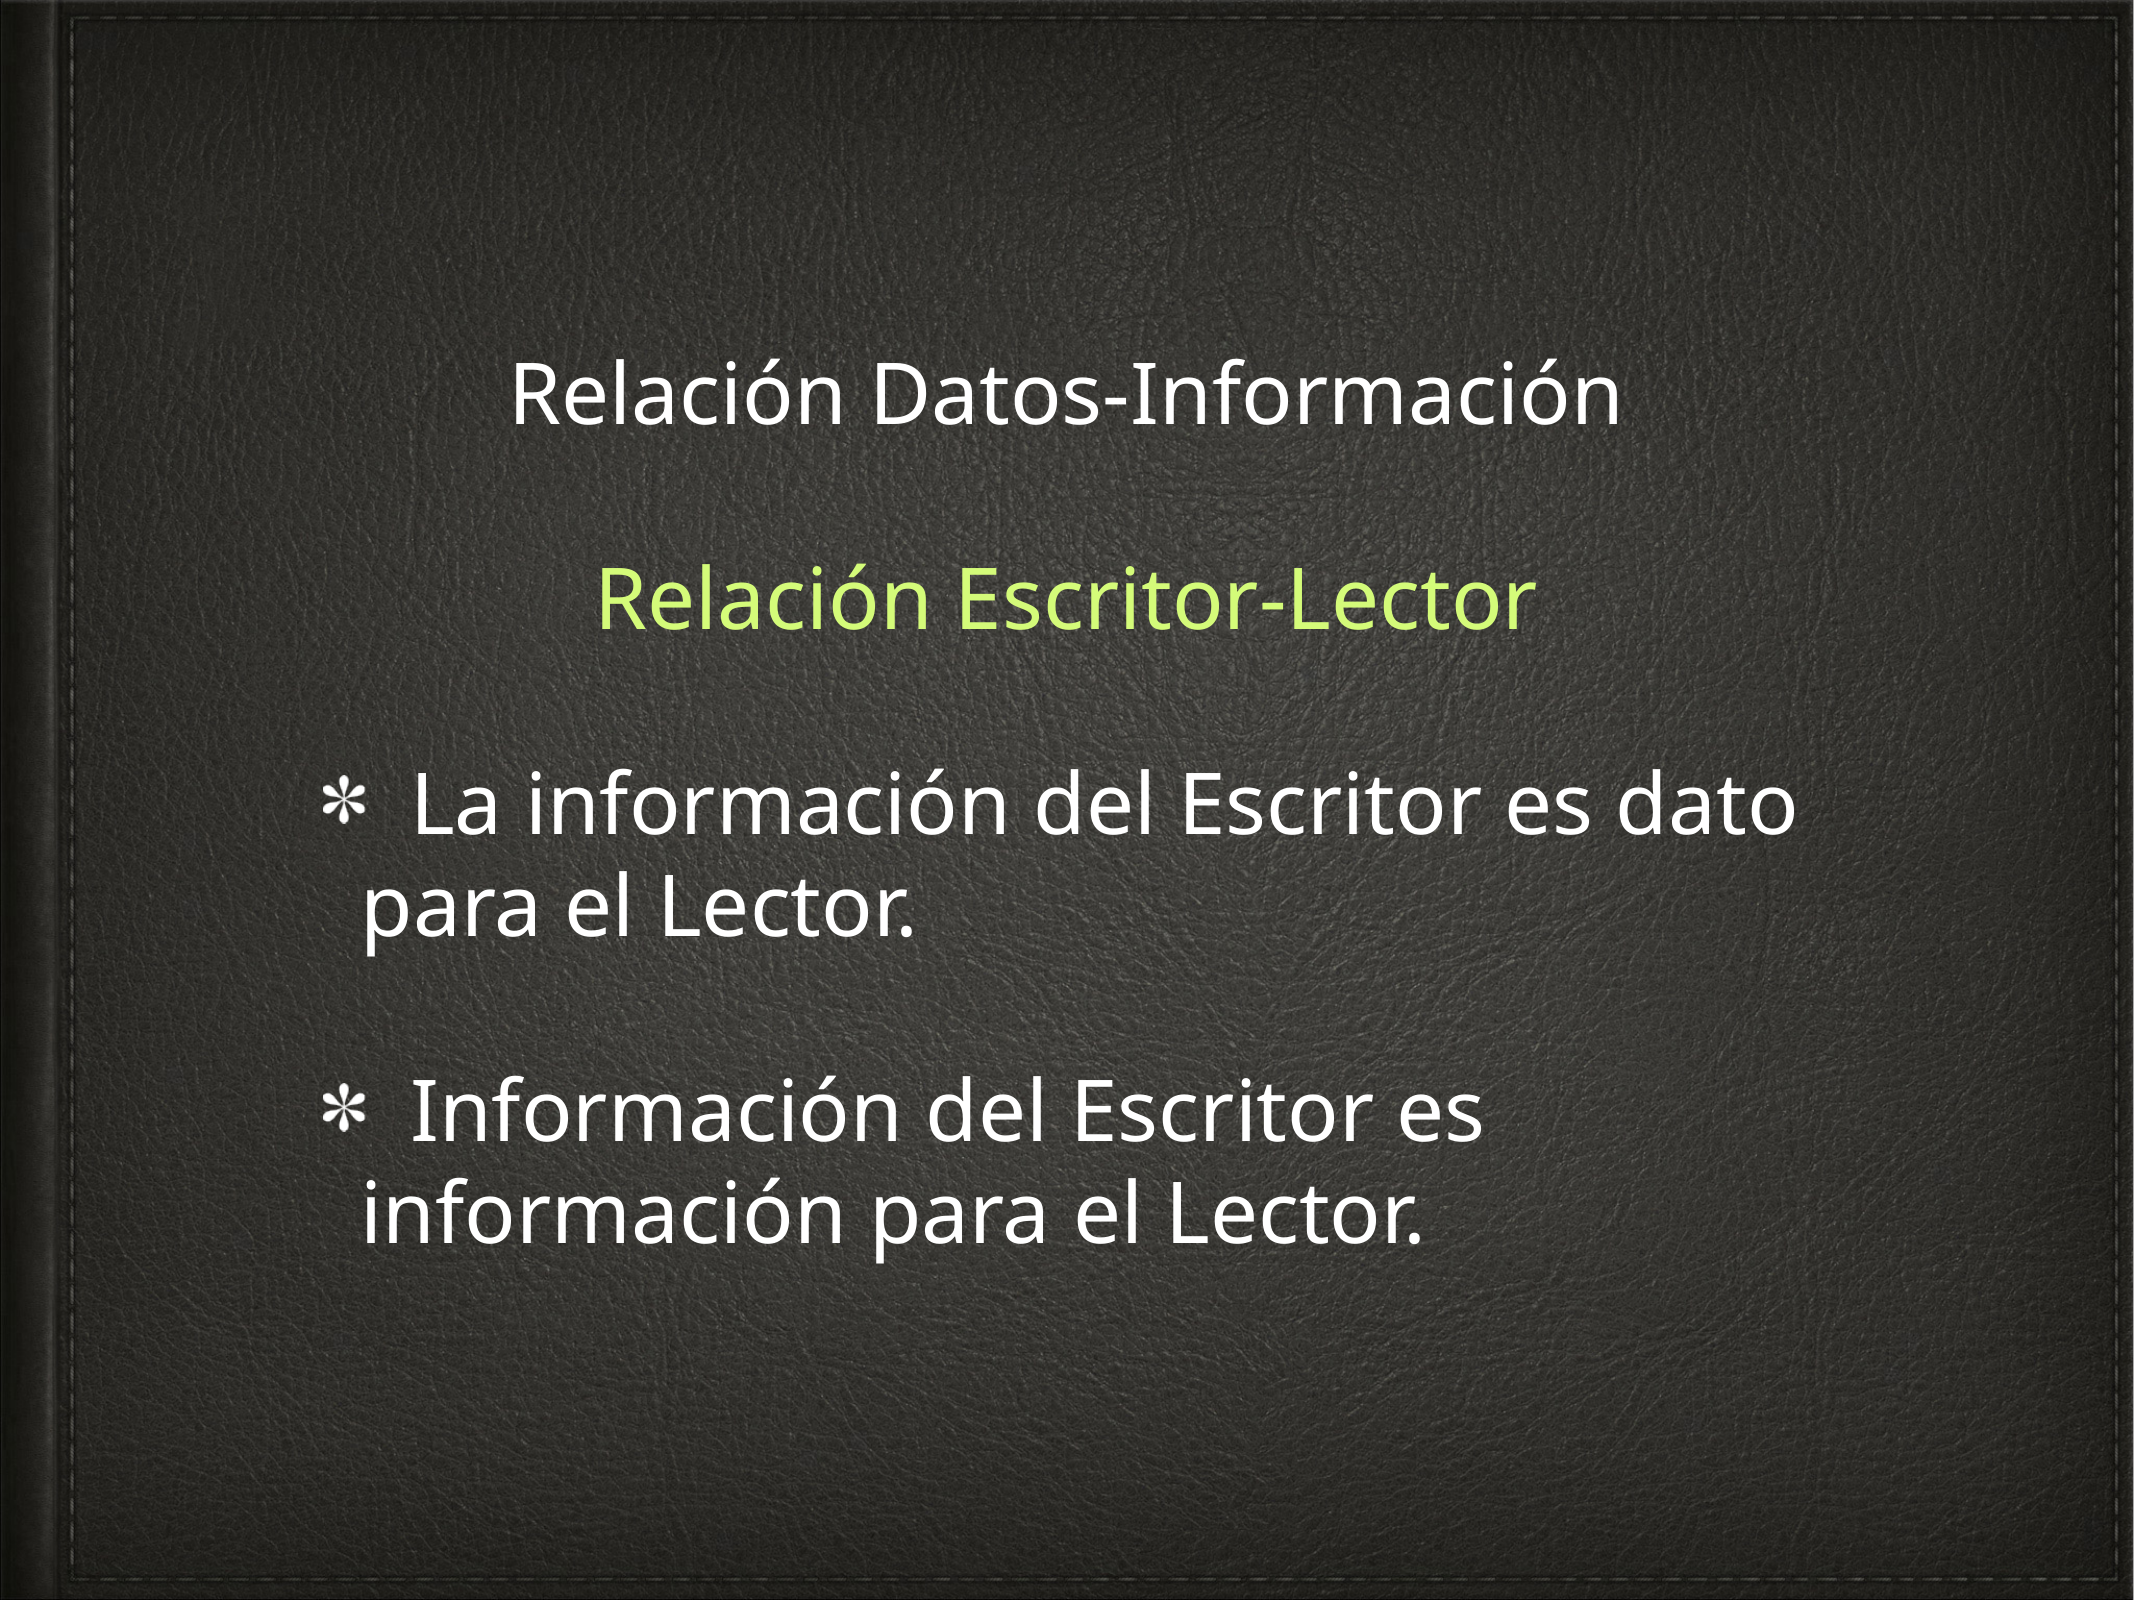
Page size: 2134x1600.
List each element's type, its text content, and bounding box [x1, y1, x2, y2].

picture [0, 0, 2134, 1600]
text_box Relación Datos-Información Relación Escritor-Lector La información del Escritor es dato para el Lector. Información del Escritor es información para el Lector. [314, 330, 1819, 1270]
